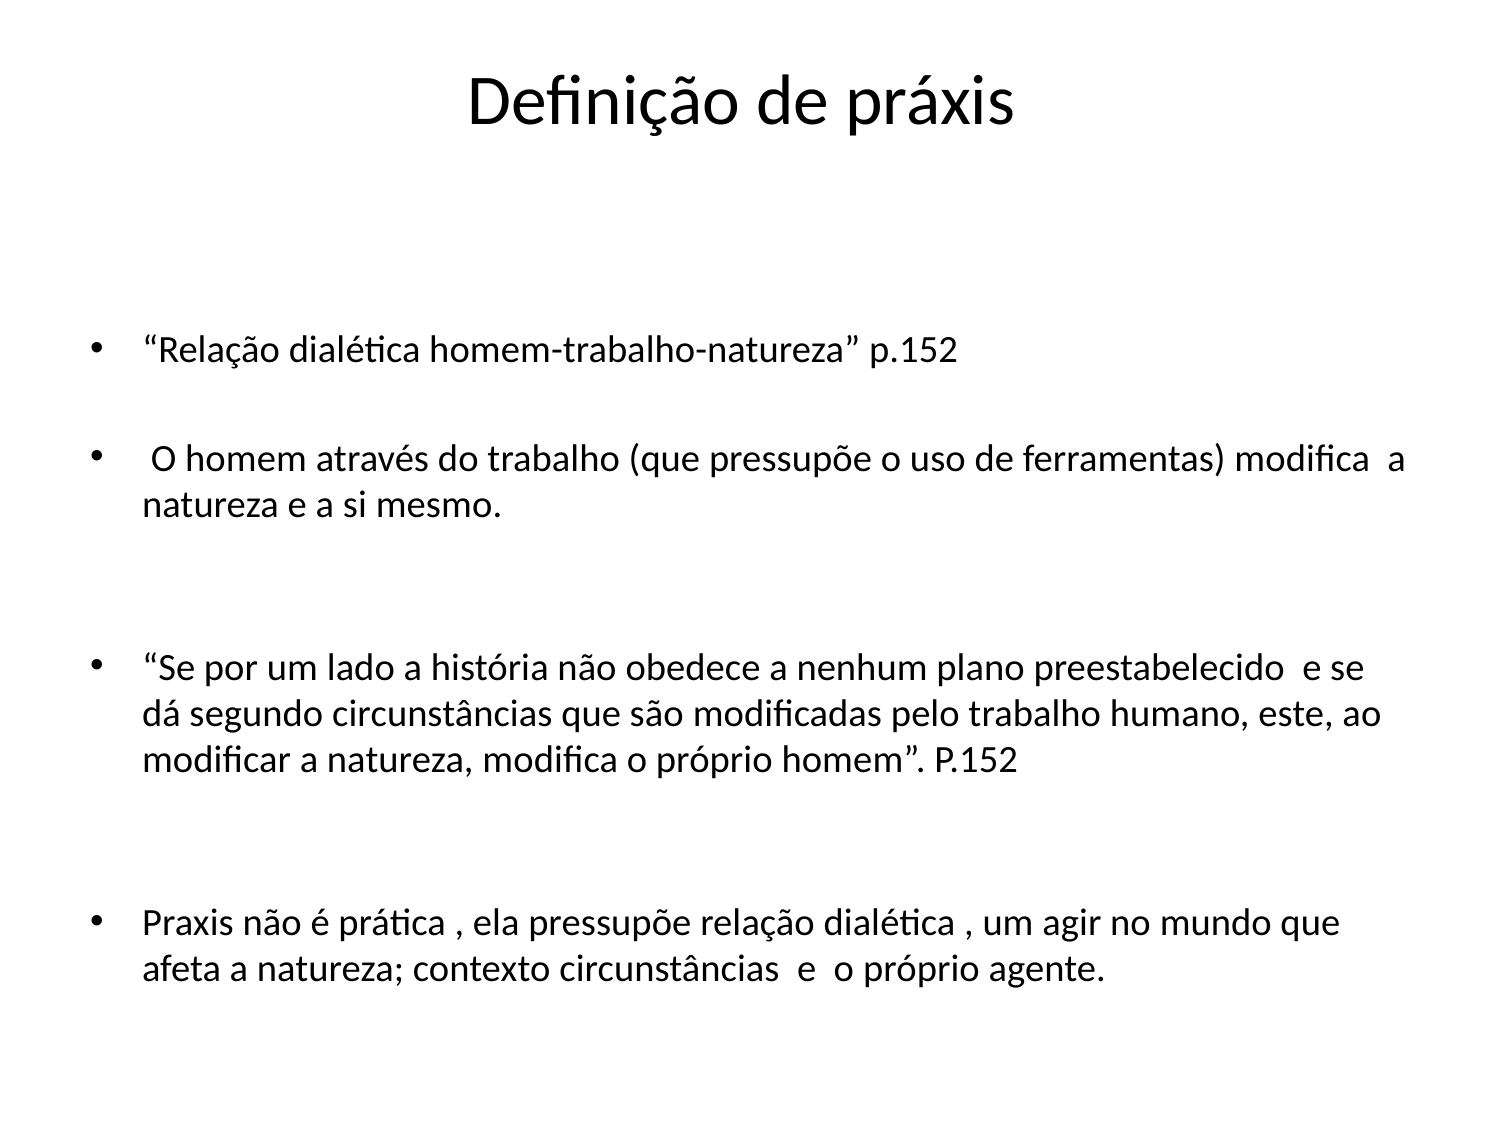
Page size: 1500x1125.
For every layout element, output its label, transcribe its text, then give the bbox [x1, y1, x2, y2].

list “Relação dialética homem-trabalho-natureza” p.152 O homem através do trabalho (que pressupõe o uso de ferramentas) modifica a natureza e a si mesmo. “Se por um lado a história não obedece a nenhum plano preestabelecido e se dá segundo circunstâncias que são modificadas pelo trabalho humano, este, ao modificar a natureza, modifica o próprio homem”. P.152 Praxis não é prática , ela pressupõe relação dialética , um agir no mundo que afeta a natureza; contexto circunstâncias e o próprio agente. [75, 262, 1425, 1005]
title Definição de práxis [75, 45, 1425, 233]
